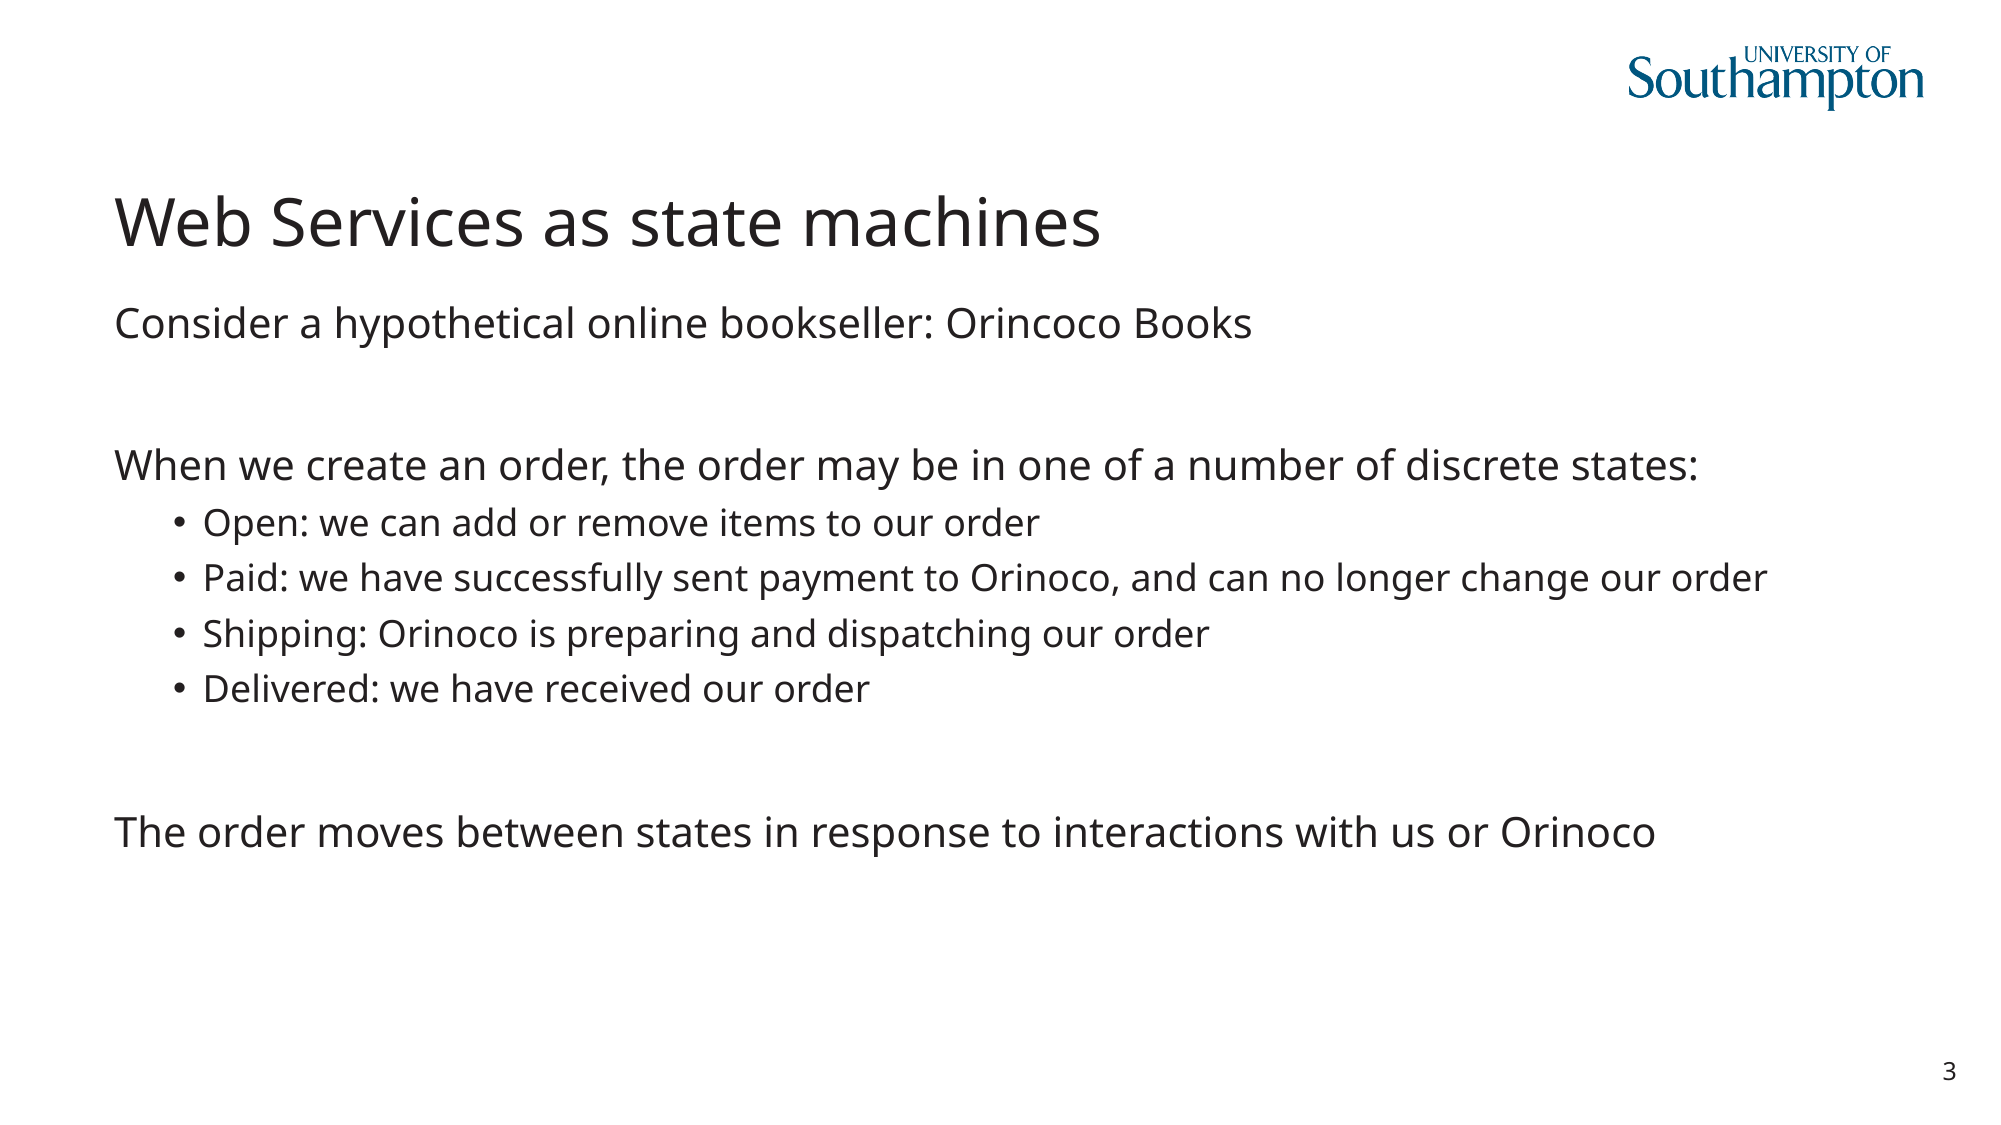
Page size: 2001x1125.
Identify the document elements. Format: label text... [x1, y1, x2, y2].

picture [1629, 46, 1924, 111]
title Web Services as state machines [102, 113, 1898, 268]
picture [1629, 71, 1648, 95]
picture [1869, 48, 1877, 60]
list Consider a hypothetical online bookseller: Orincoco Books When we create an order, the order may be in one of a number of discrete states: Open: we can add or remove items to our order Paid: we have successfully sent payment to Orinoco, and can no longer change our order Shipping: Orinoco is preparing and dispatching our order Delivered: we have received our order The order moves between states in response to interactions with us or Orinoco [102, 290, 1898, 1024]
